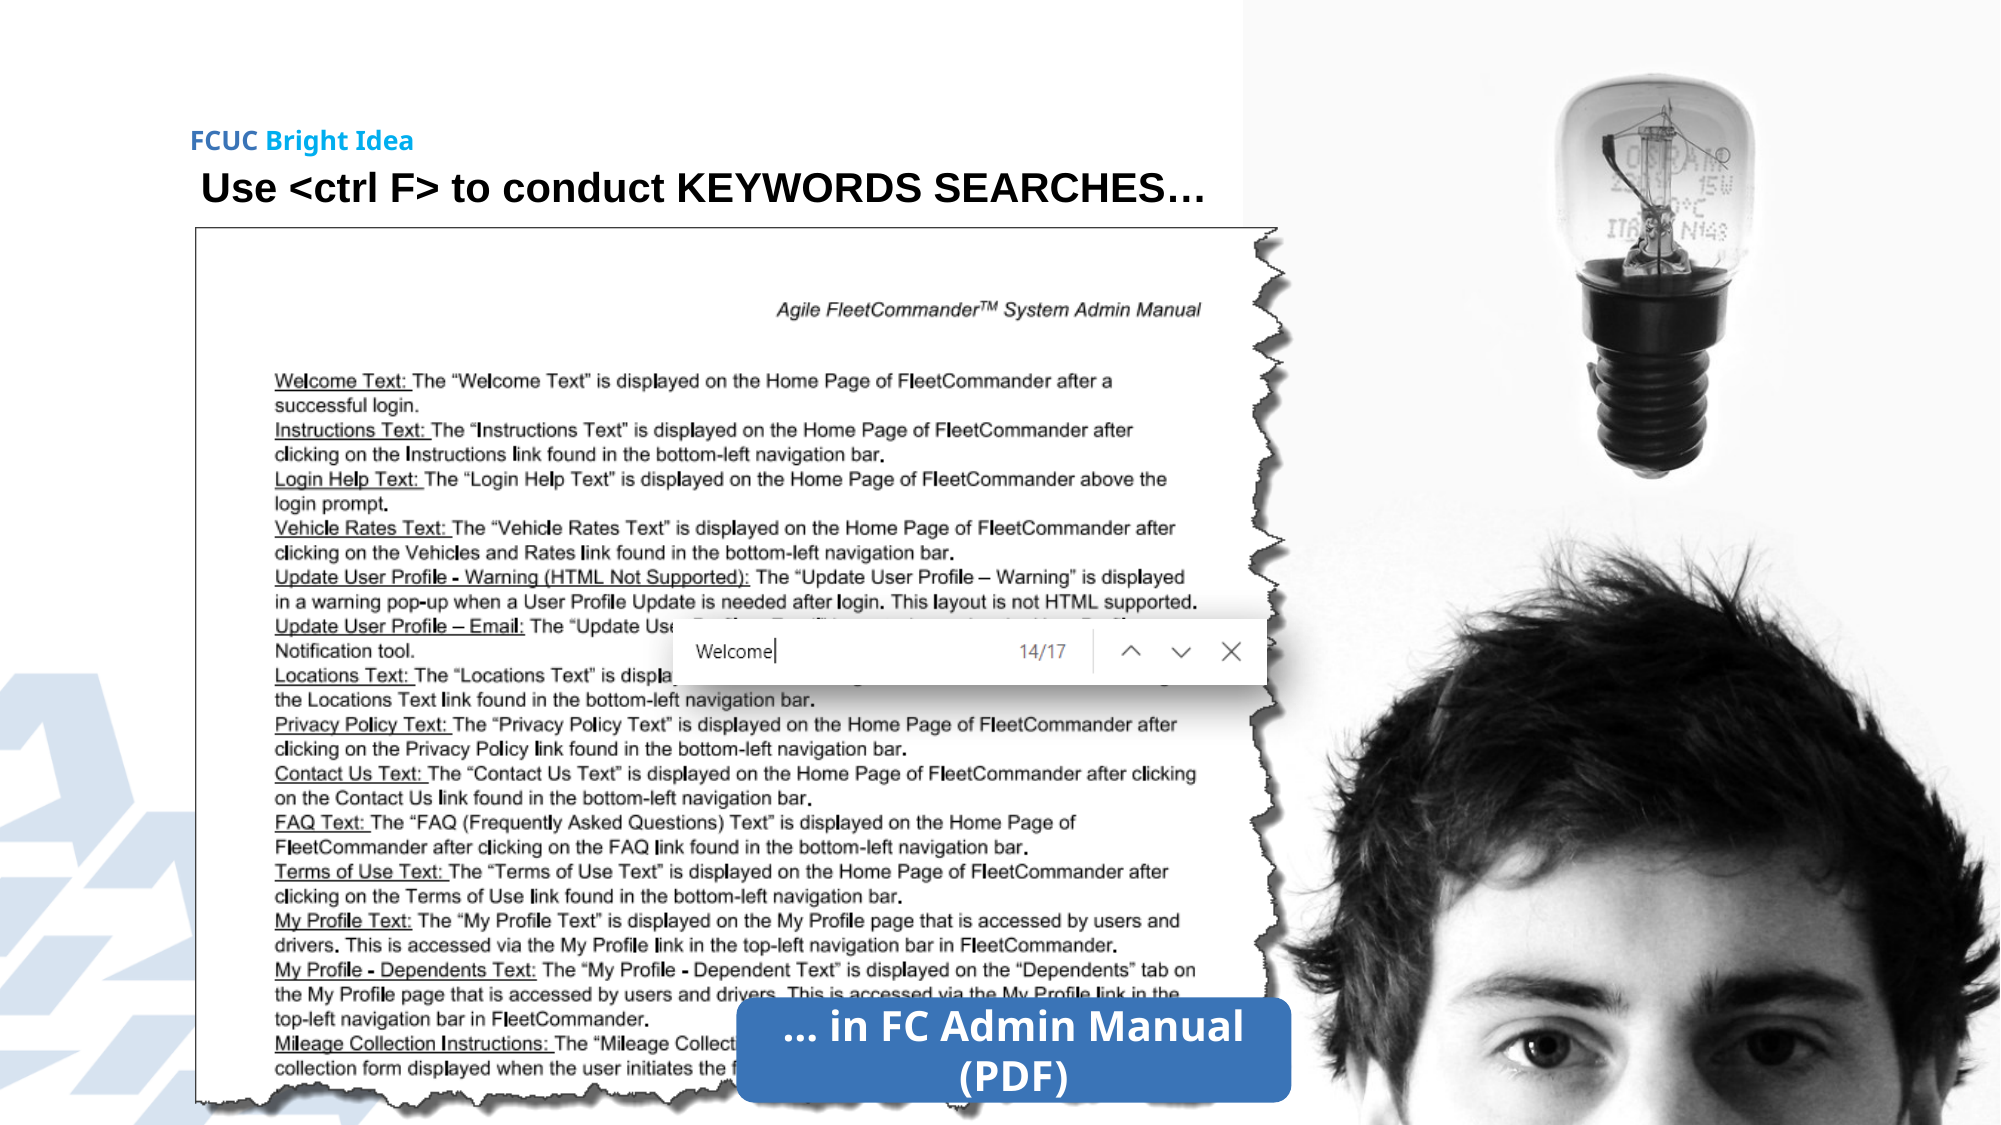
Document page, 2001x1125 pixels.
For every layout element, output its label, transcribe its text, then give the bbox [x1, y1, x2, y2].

title FCUC Bright Idea [174, 31, 1243, 164]
text_box Use <ctrl F> to conduct KEYWORDS SEARCHES… [192, 136, 1243, 235]
picture [0, 0, 2001, 1125]
